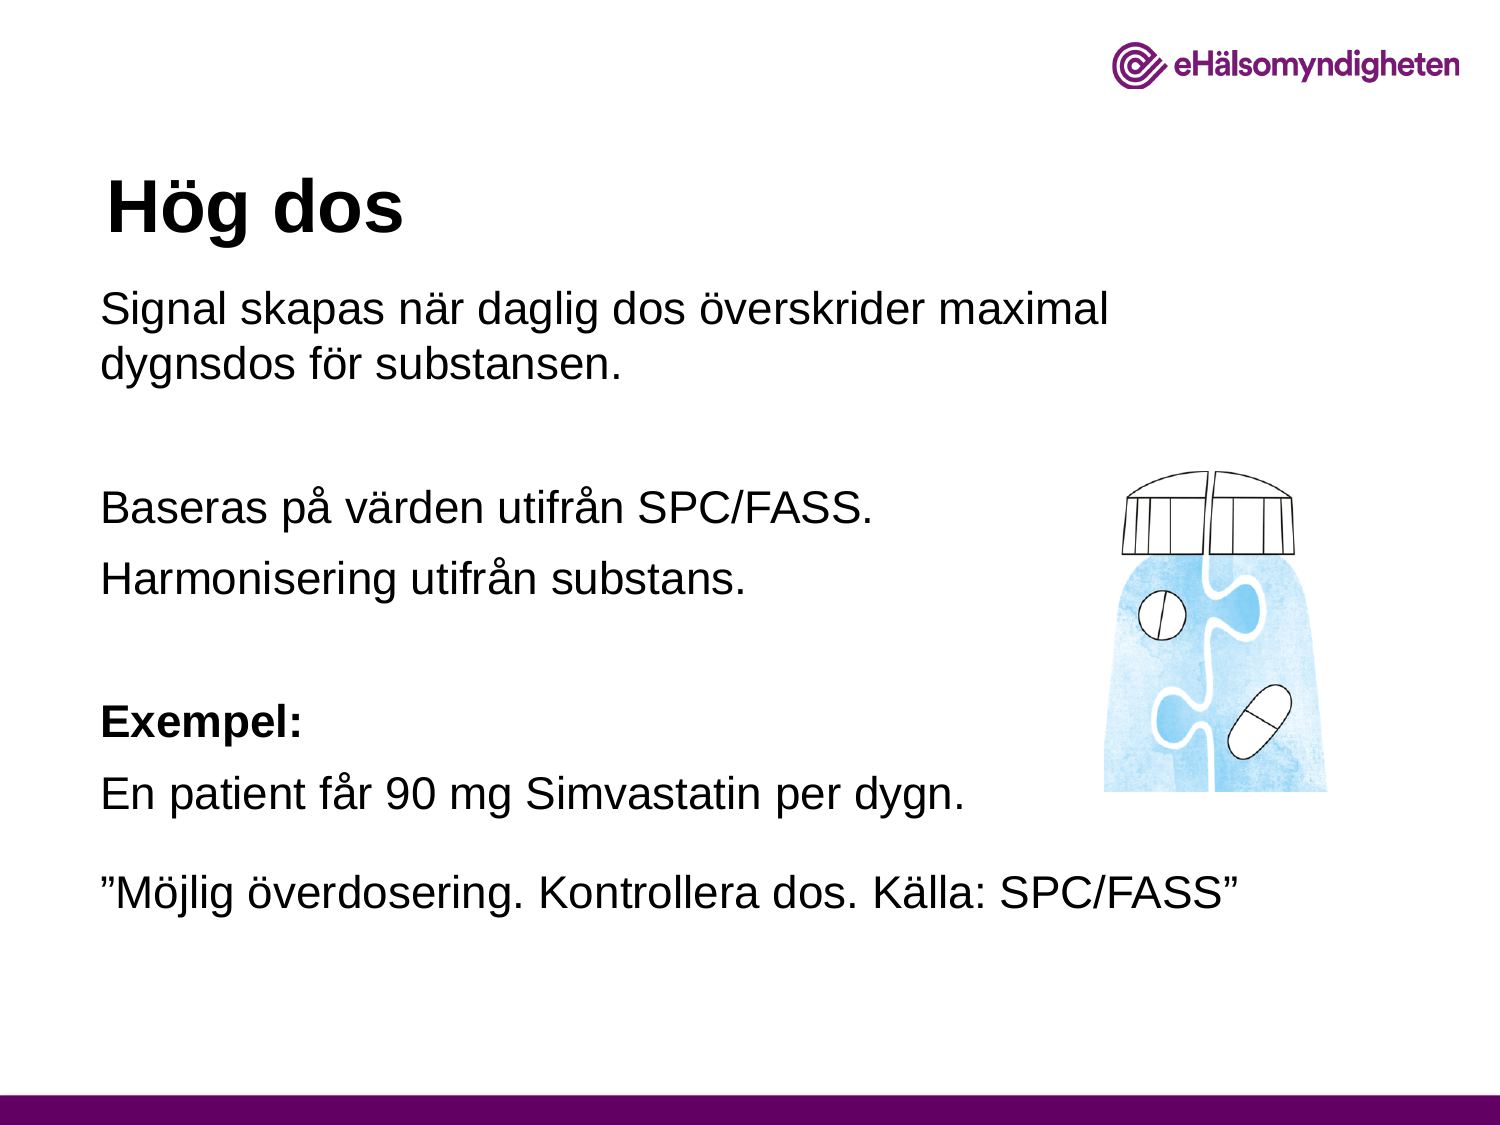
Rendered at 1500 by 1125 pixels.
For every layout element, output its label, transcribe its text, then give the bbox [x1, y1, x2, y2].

picture [1104, 465, 1328, 813]
list Signal skapas när daglig dos överskrider maximal dygnsdos för substansen. Baseras på värden utifrån SPC/FASS. Harmonisering utifrån substans. Exempel: En patient får 90 mg Simvastatin per dygn. ”Möjlig överdosering. Kontrollera dos. Källa: SPC/FASS” [100, 278, 1294, 1000]
title Hög dos [106, 162, 1266, 268]
